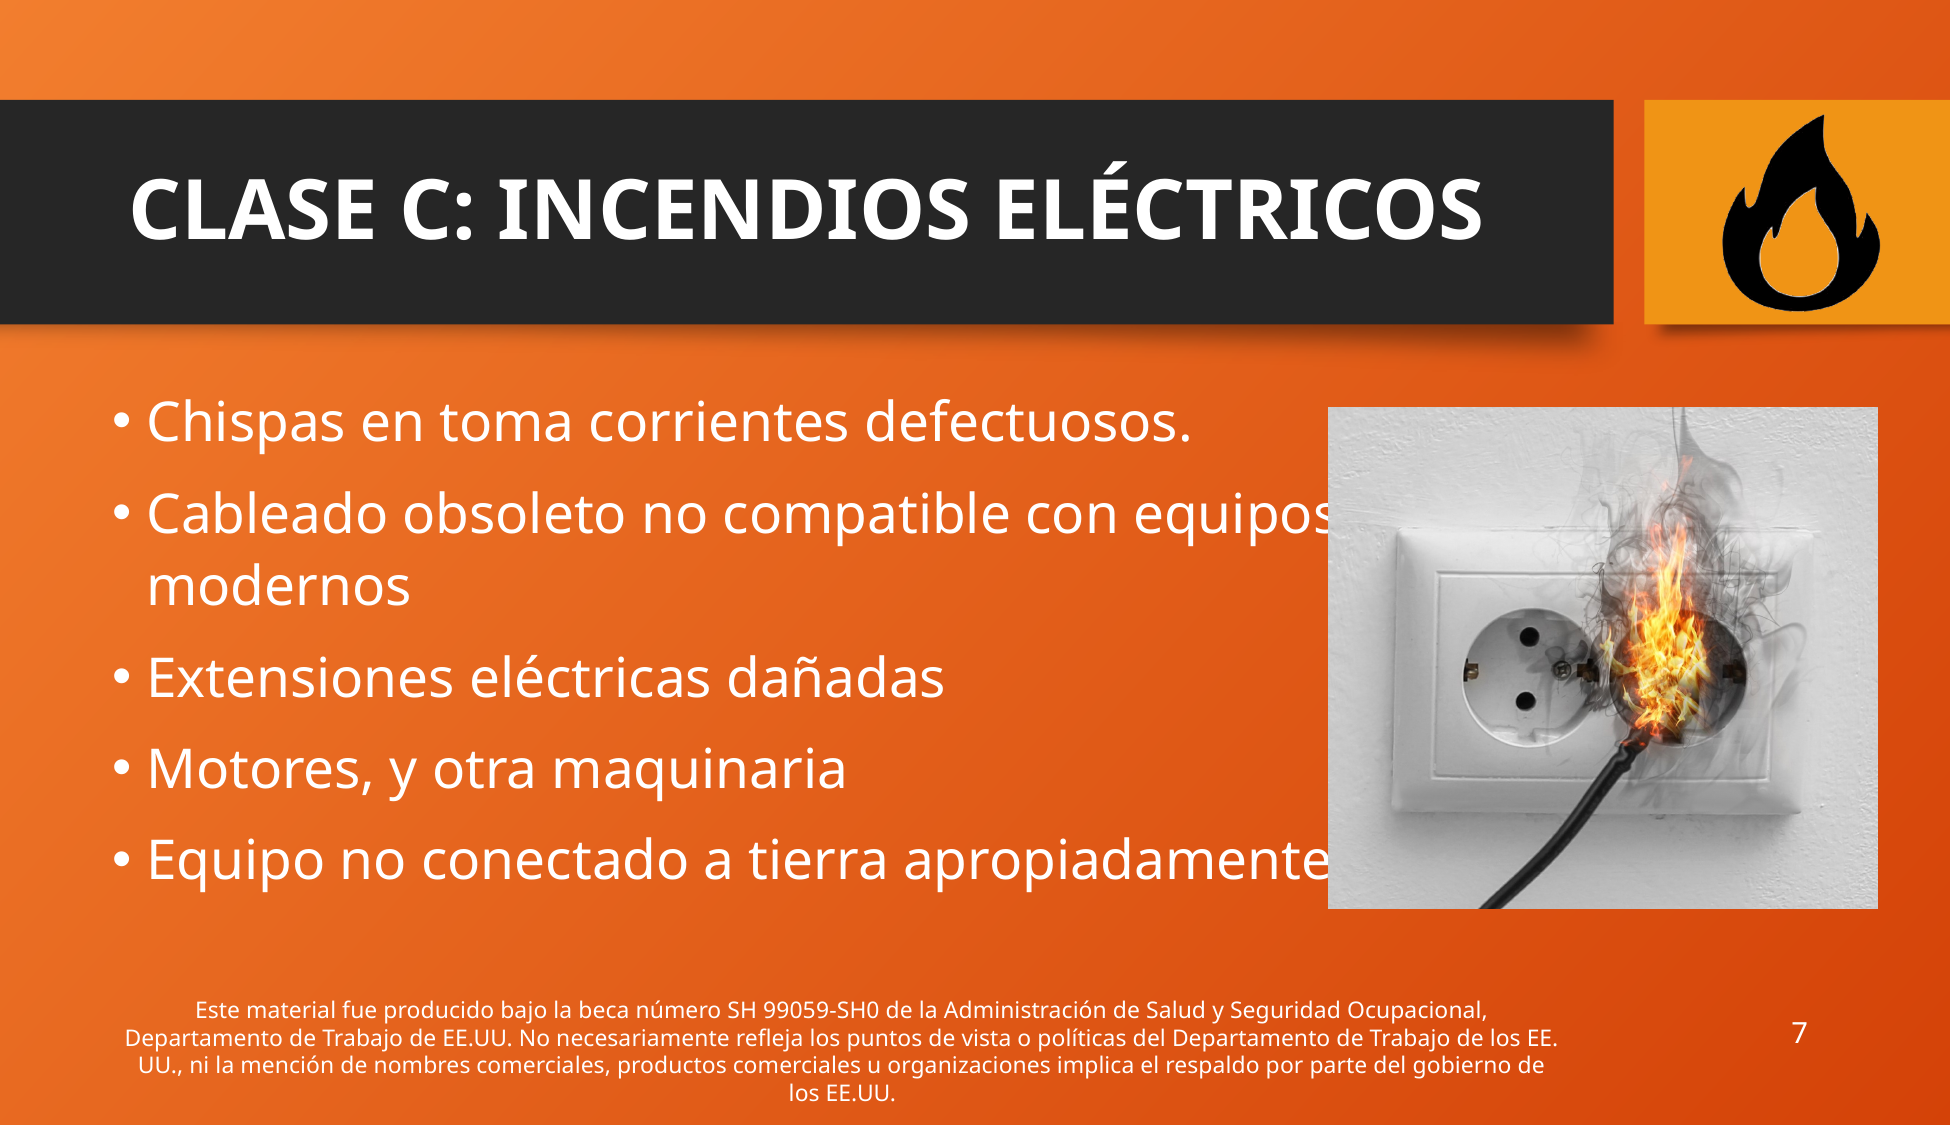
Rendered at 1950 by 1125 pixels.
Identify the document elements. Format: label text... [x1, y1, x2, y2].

title CLASE C: INCENDIOS ELÉCTRICOS [113, 123, 1585, 301]
list Chispas en toma corrientes defectuosos. Cableado obsoleto no compatible con equipos modernos Extensiones eléctricas dañadas Motores, y otra maquinaria Equipo no conectado a tierra apropiadamente [97, 372, 1357, 972]
picture [1328, 407, 1878, 909]
picture [0, 322, 1626, 376]
picture [1645, 90, 1950, 348]
